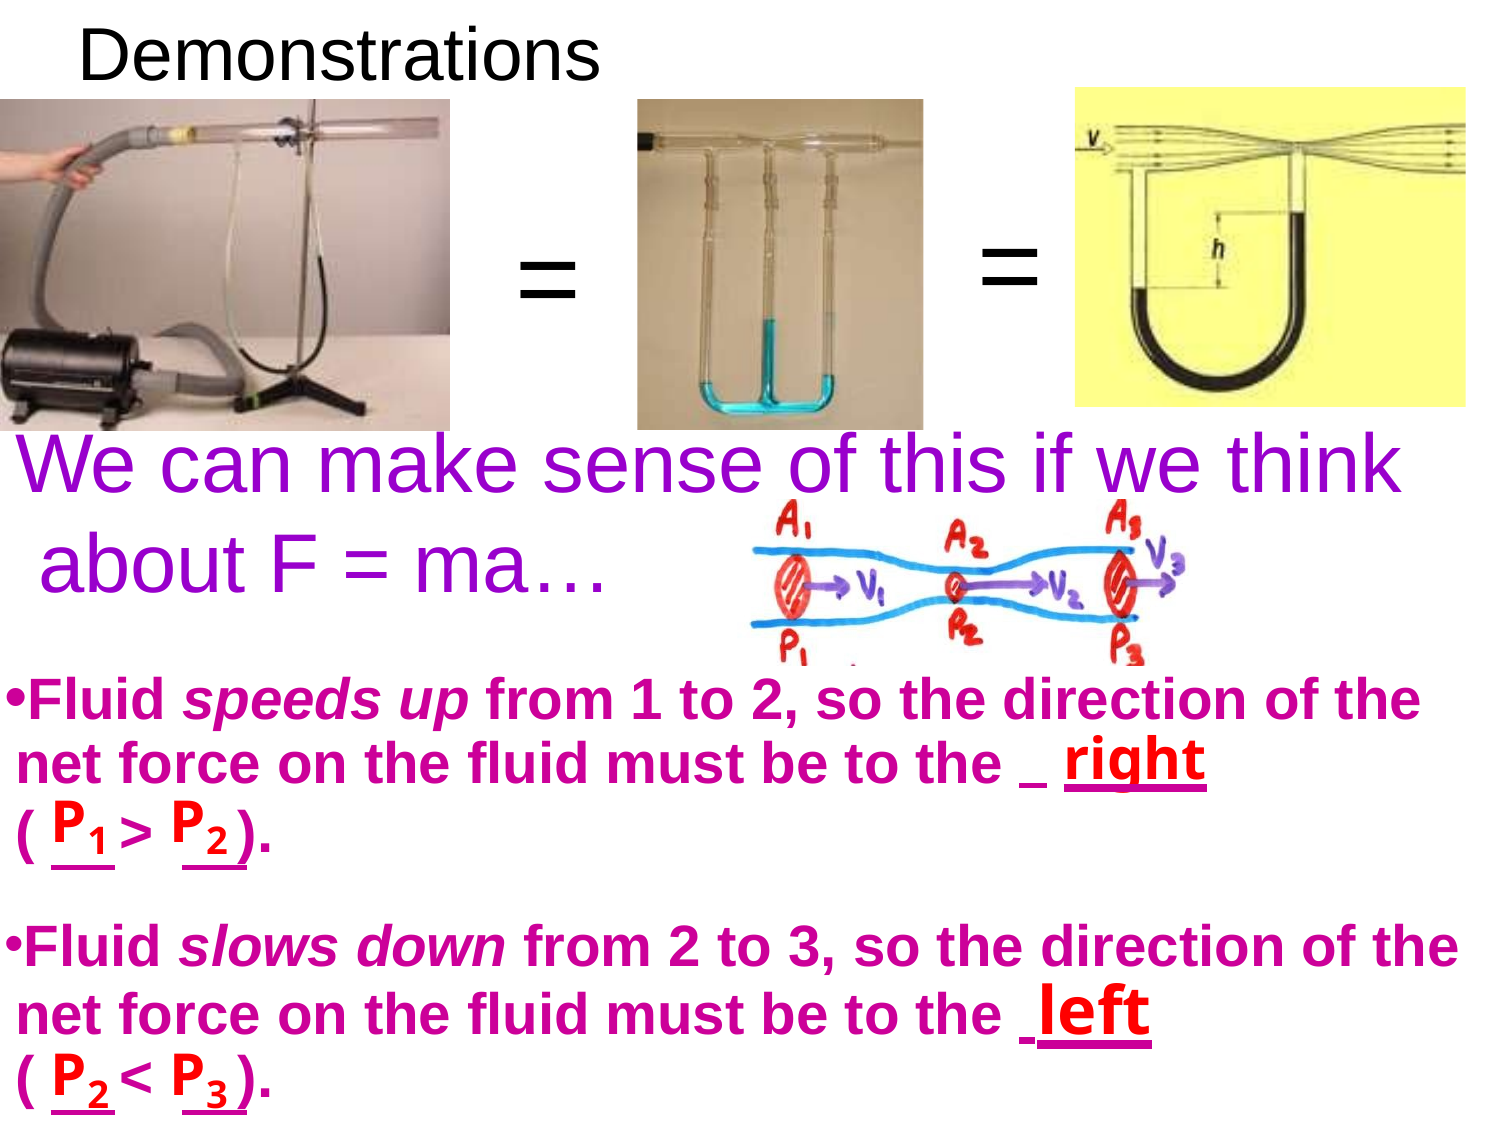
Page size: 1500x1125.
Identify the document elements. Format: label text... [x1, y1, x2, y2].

text_box [637, 99, 924, 430]
text_box = [512, 202, 583, 340]
text_box [0, 99, 450, 431]
text_box [1074, 87, 1466, 407]
title = [975, 189, 1046, 380]
text_box We can make sense of this if we think about F = ma… Fluid speeds up from 1 to 2, so the direction of the net force on the fluid must be to the right ( P1 > P2 ). Fluid slows down from 2 to 3, so the direction of the net force on the fluid must be to the left ( P2 < P3 ). [4, 407, 1486, 1118]
text_box Demonstrations [75, 3, 605, 96]
